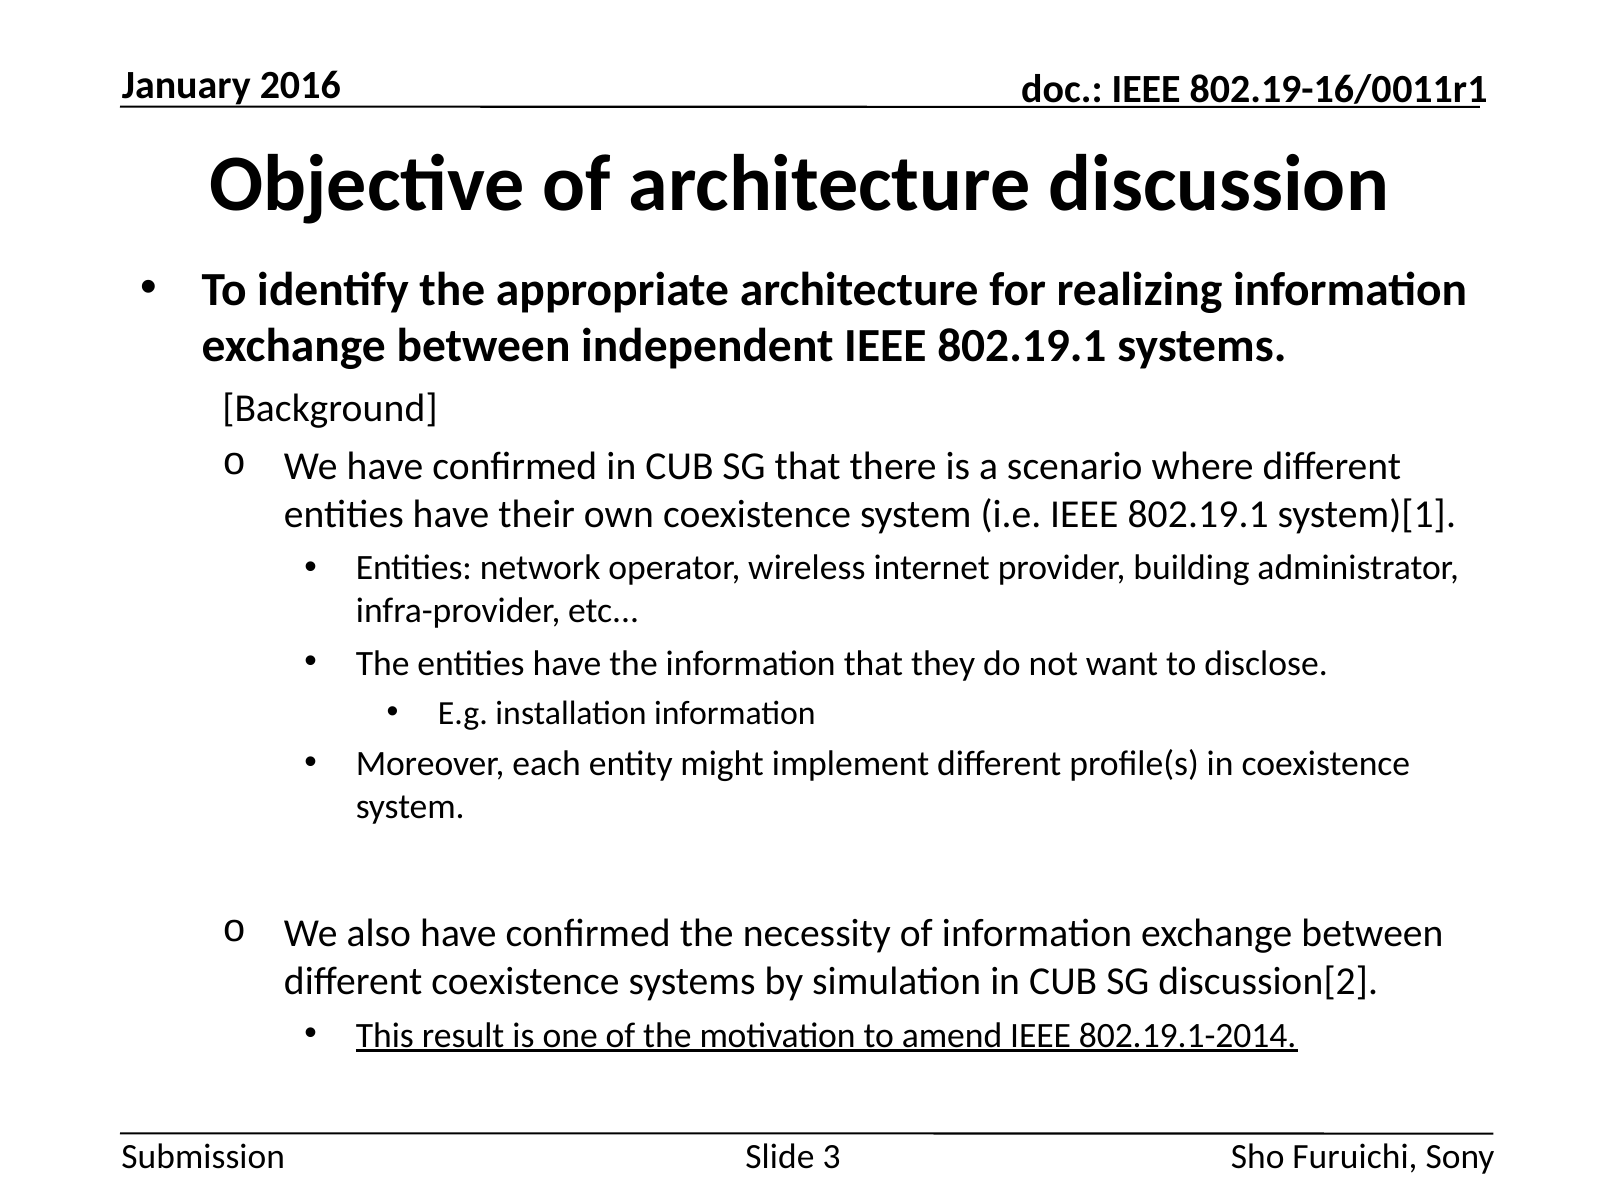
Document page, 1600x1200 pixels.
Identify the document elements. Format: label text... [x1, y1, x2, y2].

list To identify the appropriate architecture for realizing information exchange between independent IEEE 802.19.1 systems. [Background] We have confirmed in CUB SG that there is a scenario where different entities have their own coexistence system (i.e. IEEE 802.19.1 system)[1]. Entities: network operator, wireless internet provider, building administrator, infra-provider, etc... The entities have the information that they do not want to disclose. E.g. installation information Moreover, each entity might implement different profile(s) in coexistence system. We also have confirmed the necessity of information exchange between different coexistence systems by simulation in CUB SG discussion[2]. This result is one of the motivation to amend IEEE 802.19.1-2014. [124, 249, 1485, 1113]
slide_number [121, 58, 451, 107]
slide_number Slide 3 [733, 1132, 854, 1197]
footer Sho Furuichi, Sony [937, 1132, 1495, 1174]
title Objective of architecture discussion [119, 119, 1480, 238]
